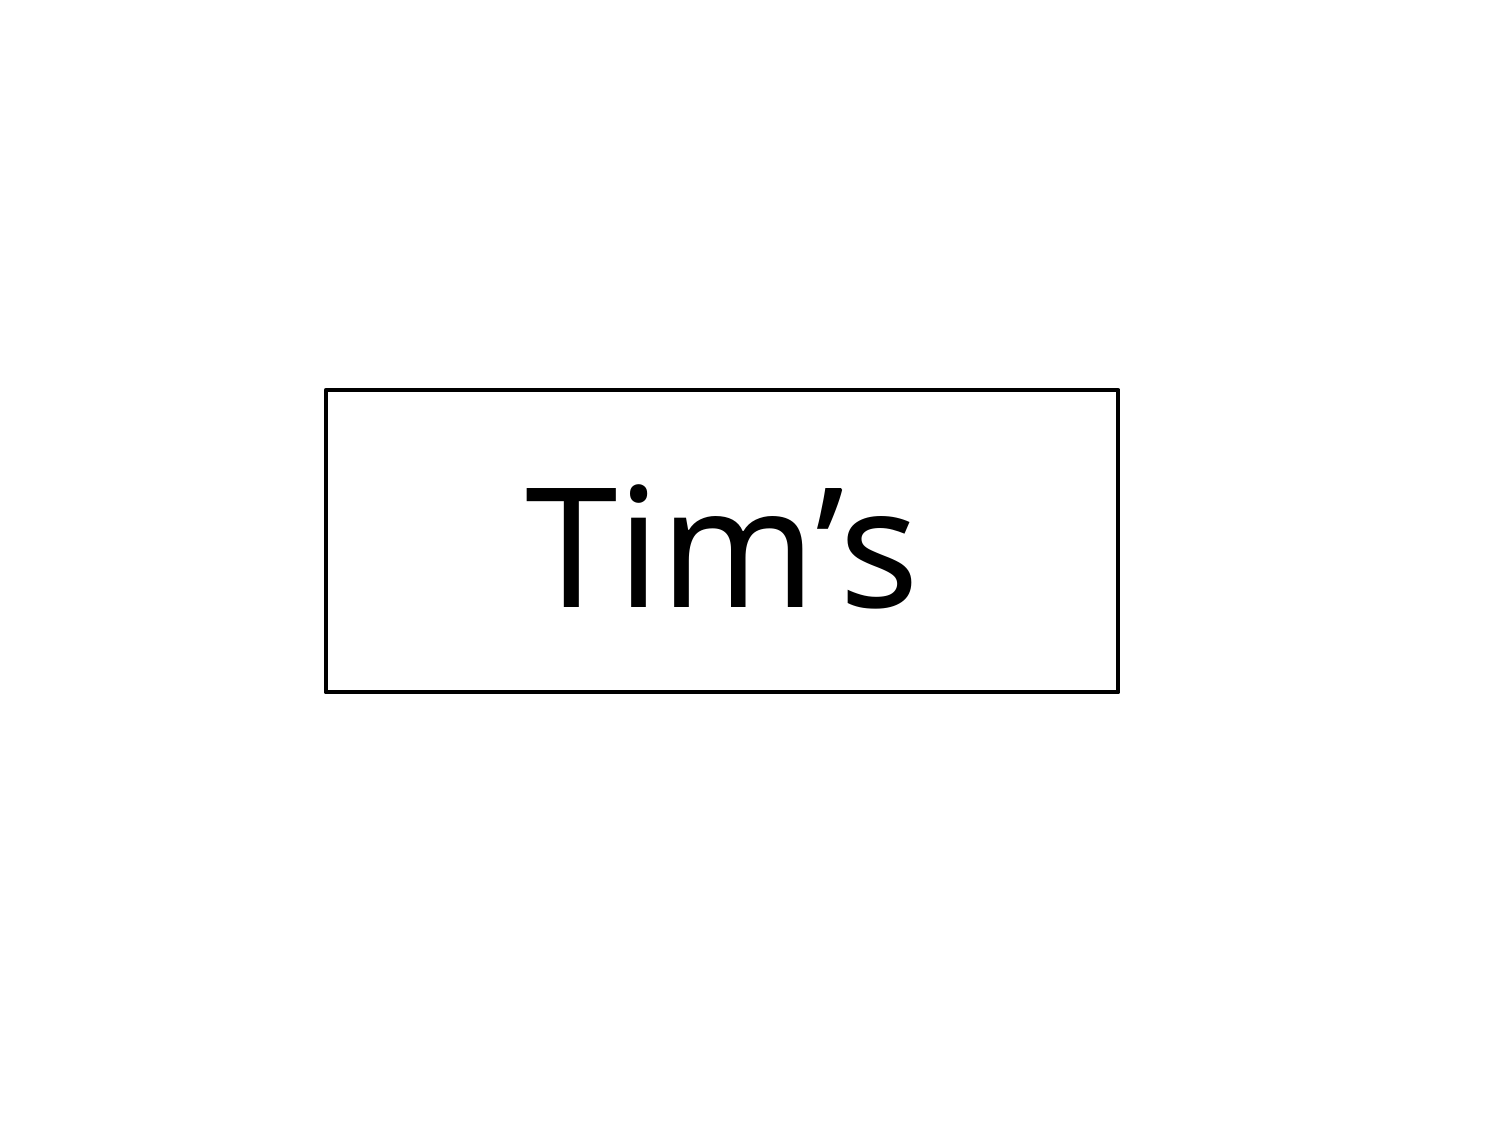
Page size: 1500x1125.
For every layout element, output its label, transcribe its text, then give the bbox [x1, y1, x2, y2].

text_box Tim’s [324, 388, 1120, 694]
